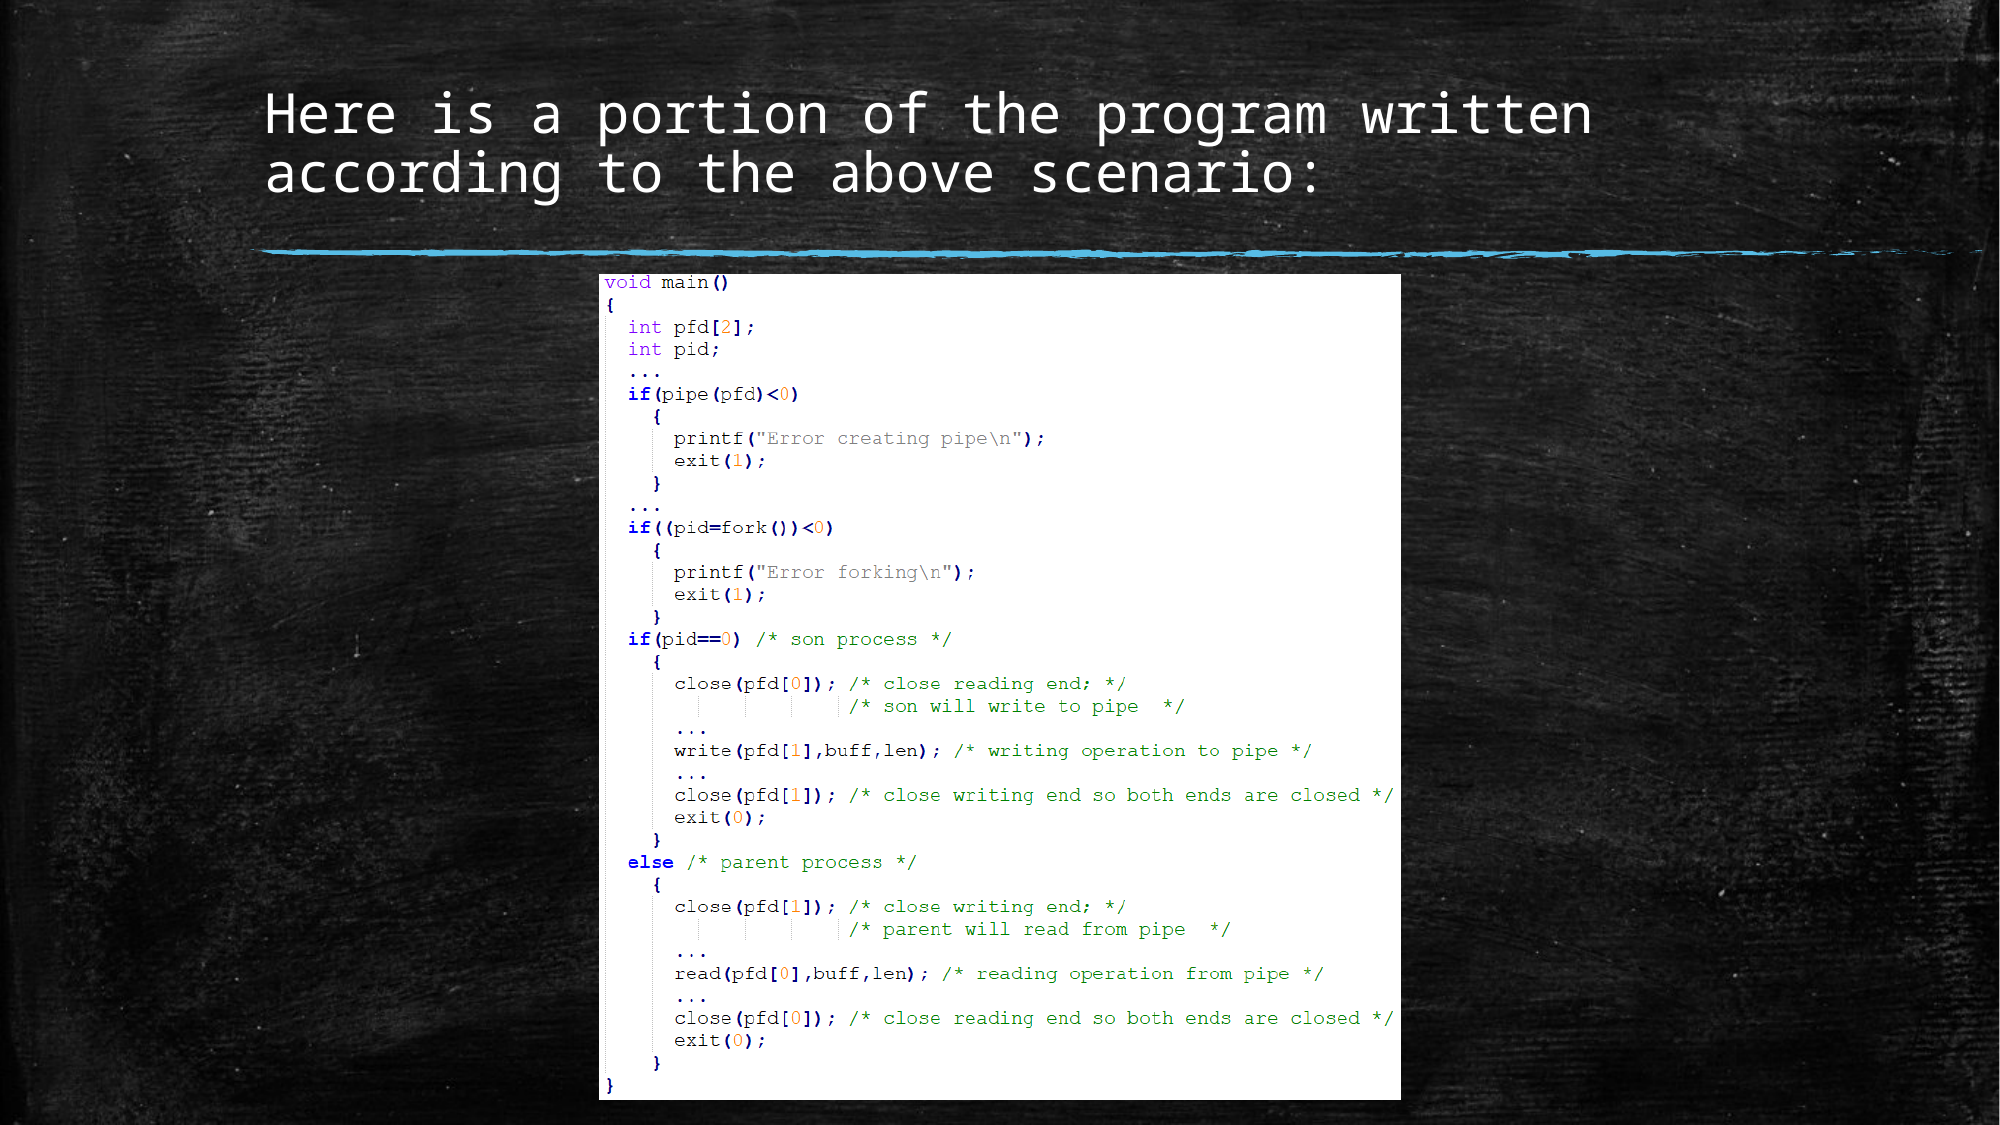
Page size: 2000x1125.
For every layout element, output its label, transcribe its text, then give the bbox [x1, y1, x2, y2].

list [599, 274, 1401, 1100]
title Here is a portion of the program written according to the above scenario: [249, 45, 1750, 213]
